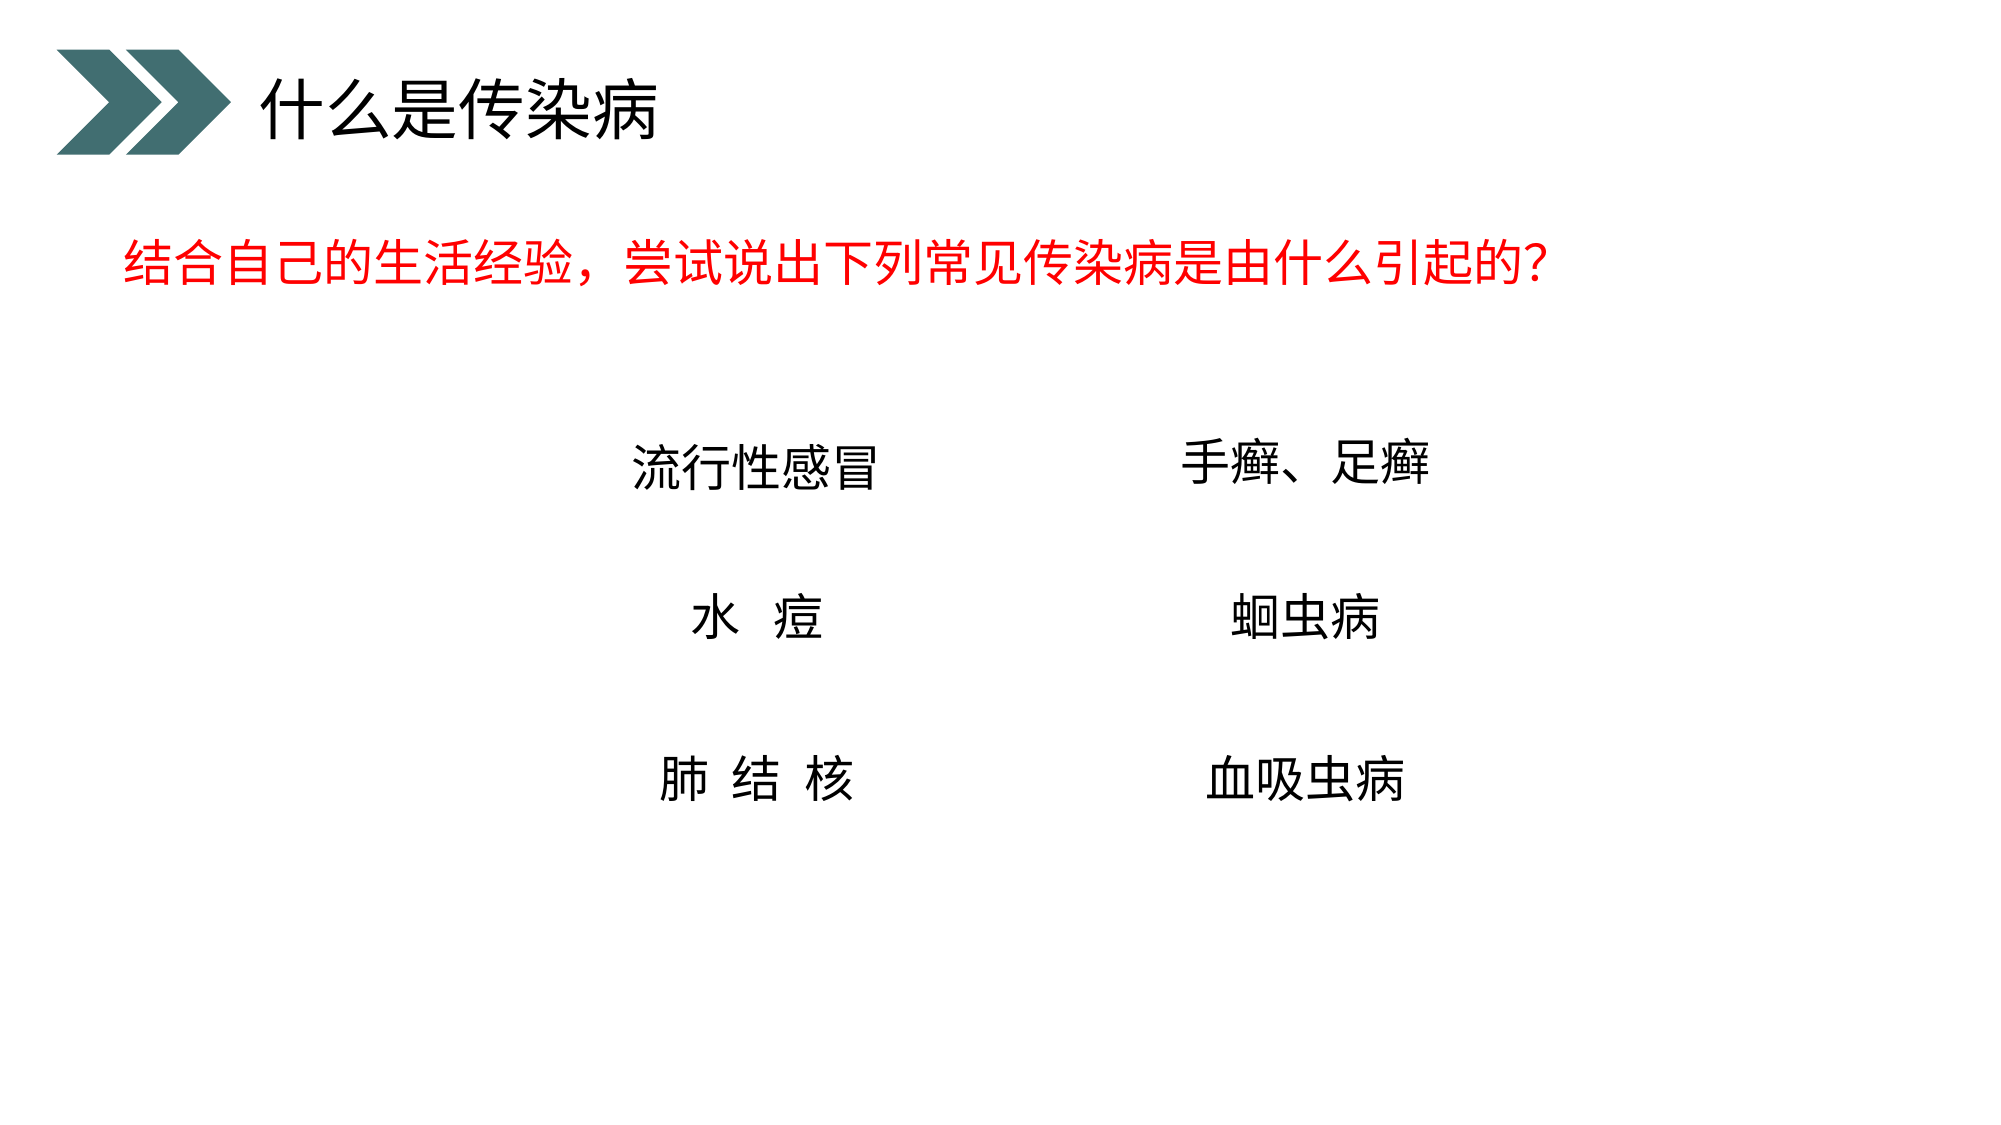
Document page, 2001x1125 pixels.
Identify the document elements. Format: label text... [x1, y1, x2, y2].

text_box 血吸虫病 [1124, 729, 1487, 825]
text_box 肺 结 核 [575, 729, 938, 825]
text_box 结合自己的生活经验，尝试说出下列常见传染病是由什么引起的？ [108, 223, 1852, 299]
text_box 手癣、足癣 [1124, 412, 1487, 508]
text_box 水 痘 [575, 567, 938, 663]
text_box 流行性感冒 [575, 412, 938, 520]
text_box 蛔虫病 [1124, 567, 1487, 663]
text_box 什么是传染病 [243, 60, 675, 156]
